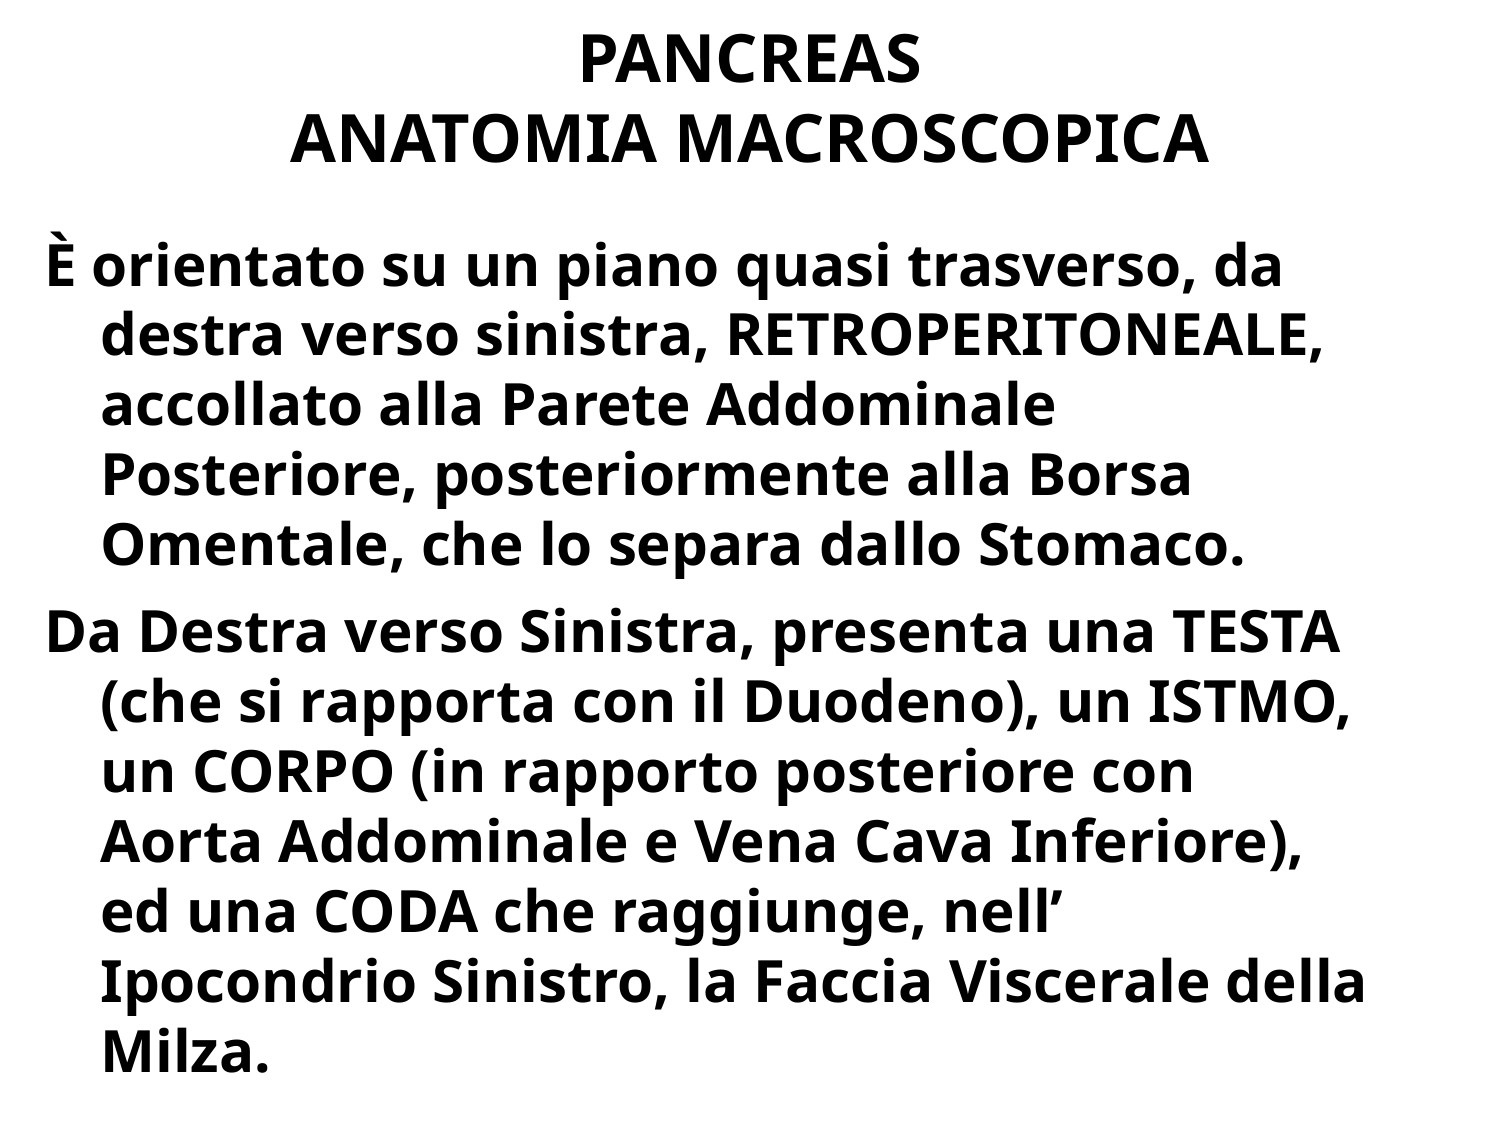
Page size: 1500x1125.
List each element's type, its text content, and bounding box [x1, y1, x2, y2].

title PANCREAS ANATOMIA MACROSCOPICA [0, 2, 1500, 190]
list È orientato su un piano quasi trasverso, da destra verso sinistra, RETROPERITONEALE, accollato alla Parete Addominale Posteriore, posteriormente alla Borsa Omentale, che lo separa dallo Stomaco. Da Destra verso Sinistra, presenta una TESTA (che si rapporta con il Duodeno), un ISTMO, un CORPO (in rapporto posteriore con Aorta Addominale e Vena Cava Inferiore), ed una CODA che raggiunge, nell’ Ipocondrio Sinistro, la Faccia Viscerale della Milza. [29, 219, 1388, 1106]
